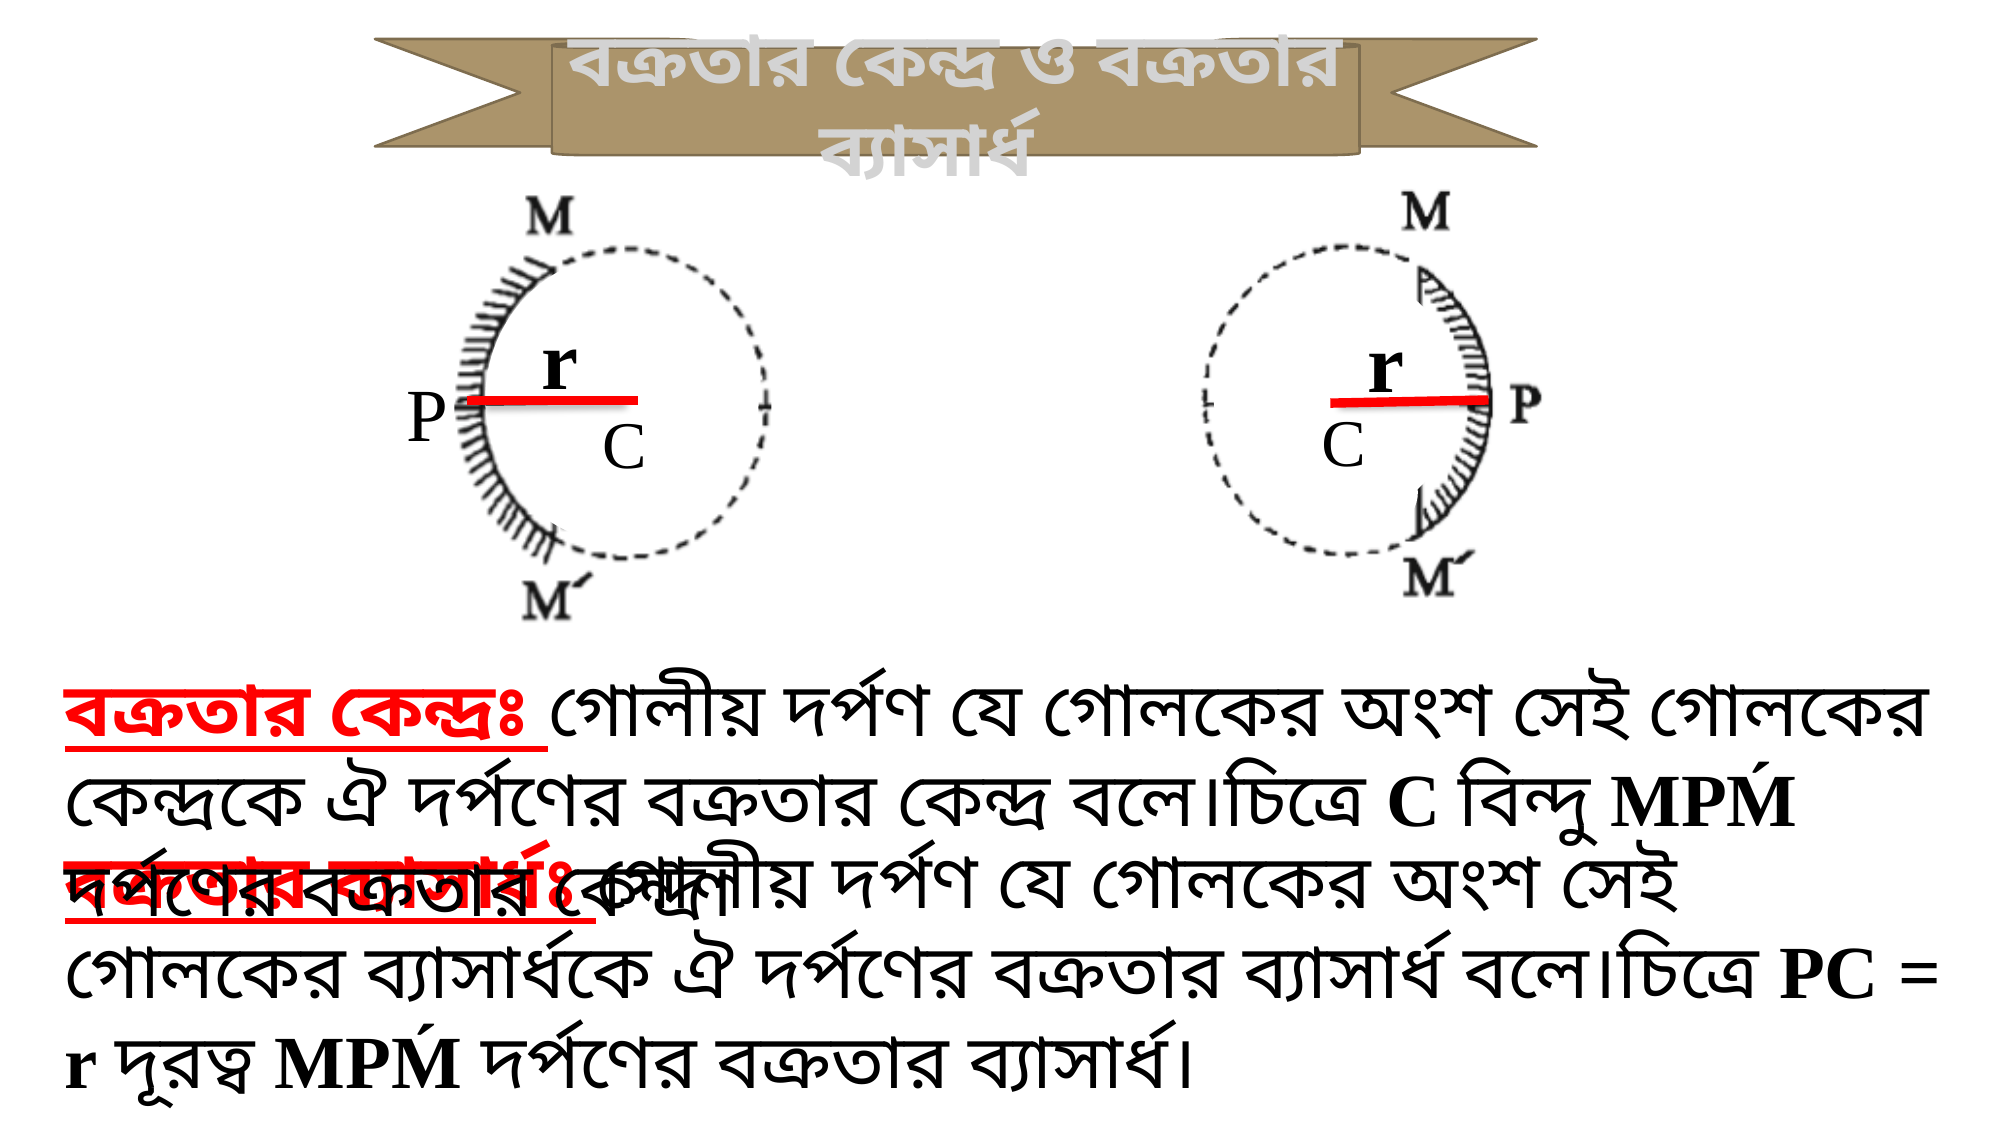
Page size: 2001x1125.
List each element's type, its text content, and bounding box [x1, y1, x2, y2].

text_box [390, 180, 1559, 630]
text_box বক্রতার ব্যাসার্ধঃ গোলীয় দর্পণ যে গোলকের অংশ সেই গোলকের ব্যাসার্ধকে ঐ দর্পণের বক্রতার ব্যাসার্ধ বলে।চিত্রে PC = r দূরত্ব MPḾ দর্পণের বক্রতার ব্যাসার্ধ। [50, 939, 1982, 1111]
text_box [1330, 399, 1489, 404]
text_box বক্রতার কেন্দ্র ও বক্রতার ব্যাসার্ধ [374, 38, 1537, 156]
text_box বক্রতার কেন্দ্রঃ গোলীয় দর্পণ যে গোলকের অংশ সেই গোলকের কেন্দ্রকে ঐ দর্পণের বক্রতার কেন্দ্র বলে।চিত্রে C বিন্দু MPḾ দর্পণের বক্রতার কেন্দ্র। [49, 653, 1988, 939]
